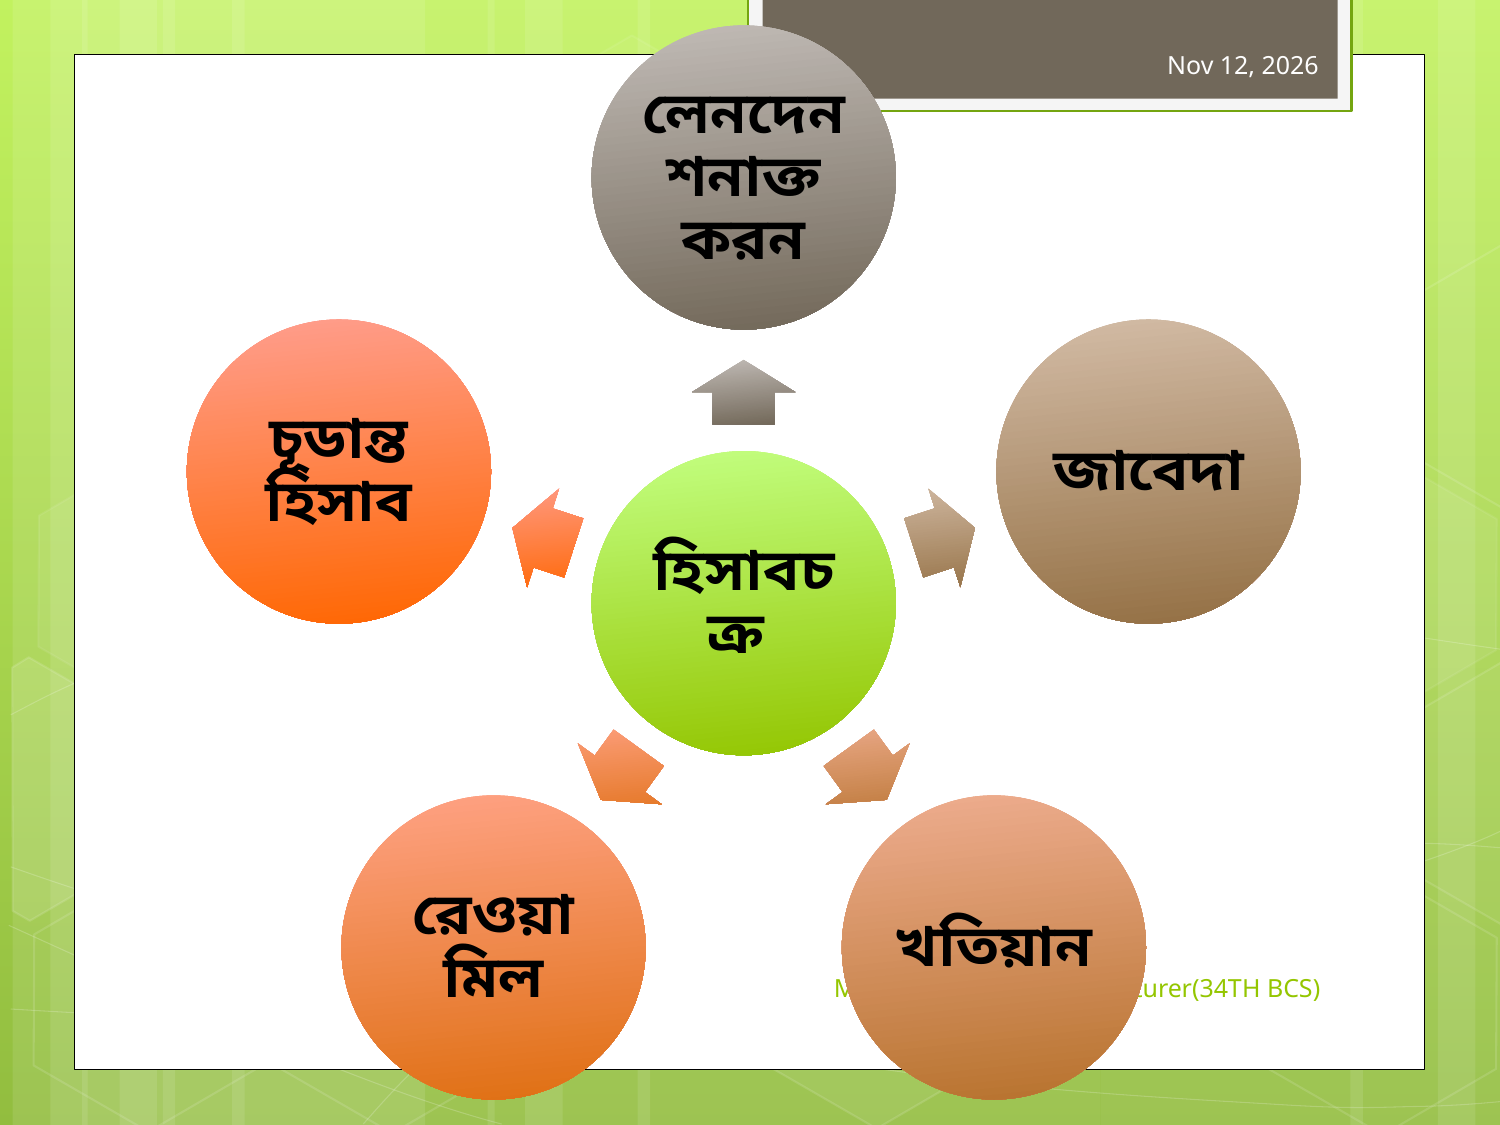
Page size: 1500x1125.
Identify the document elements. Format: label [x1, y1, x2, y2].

text_box [12, 24, 1476, 1101]
